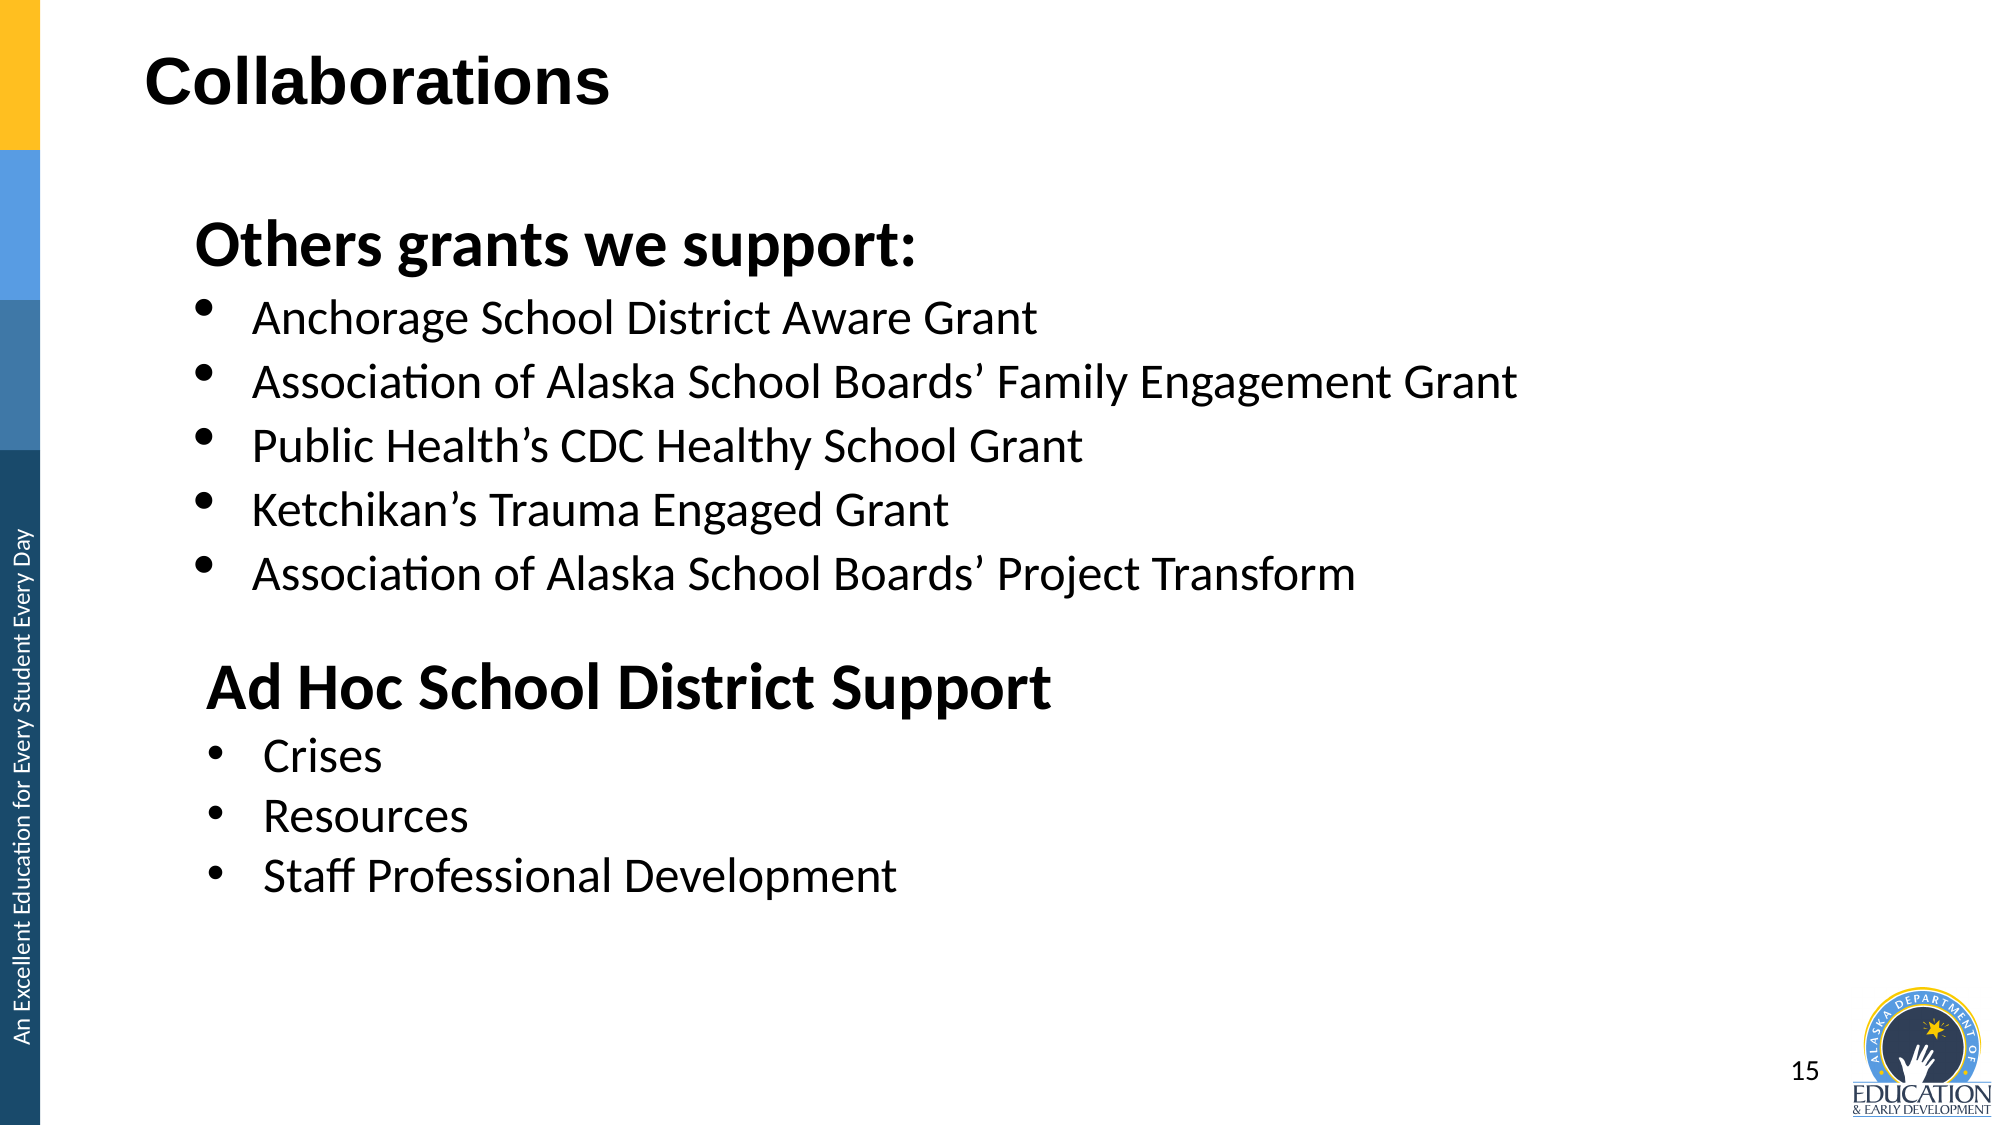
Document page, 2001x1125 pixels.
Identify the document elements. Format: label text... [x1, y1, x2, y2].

text_box Collaborations [129, 30, 627, 125]
text_box Ad Hoc School District Support Crises Resources Staff Professional Development [192, 635, 1069, 970]
picture [1851, 987, 1992, 1117]
text_box Others grants we support: Anchorage School District Aware Grant Association of Alaska School Boards’ Family Engagement Grant Public Health’s CDC Healthy School Grant Ketchikan’s Trauma Engaged Grant Association of Alaska School Boards’ Project Transform [180, 180, 1628, 609]
